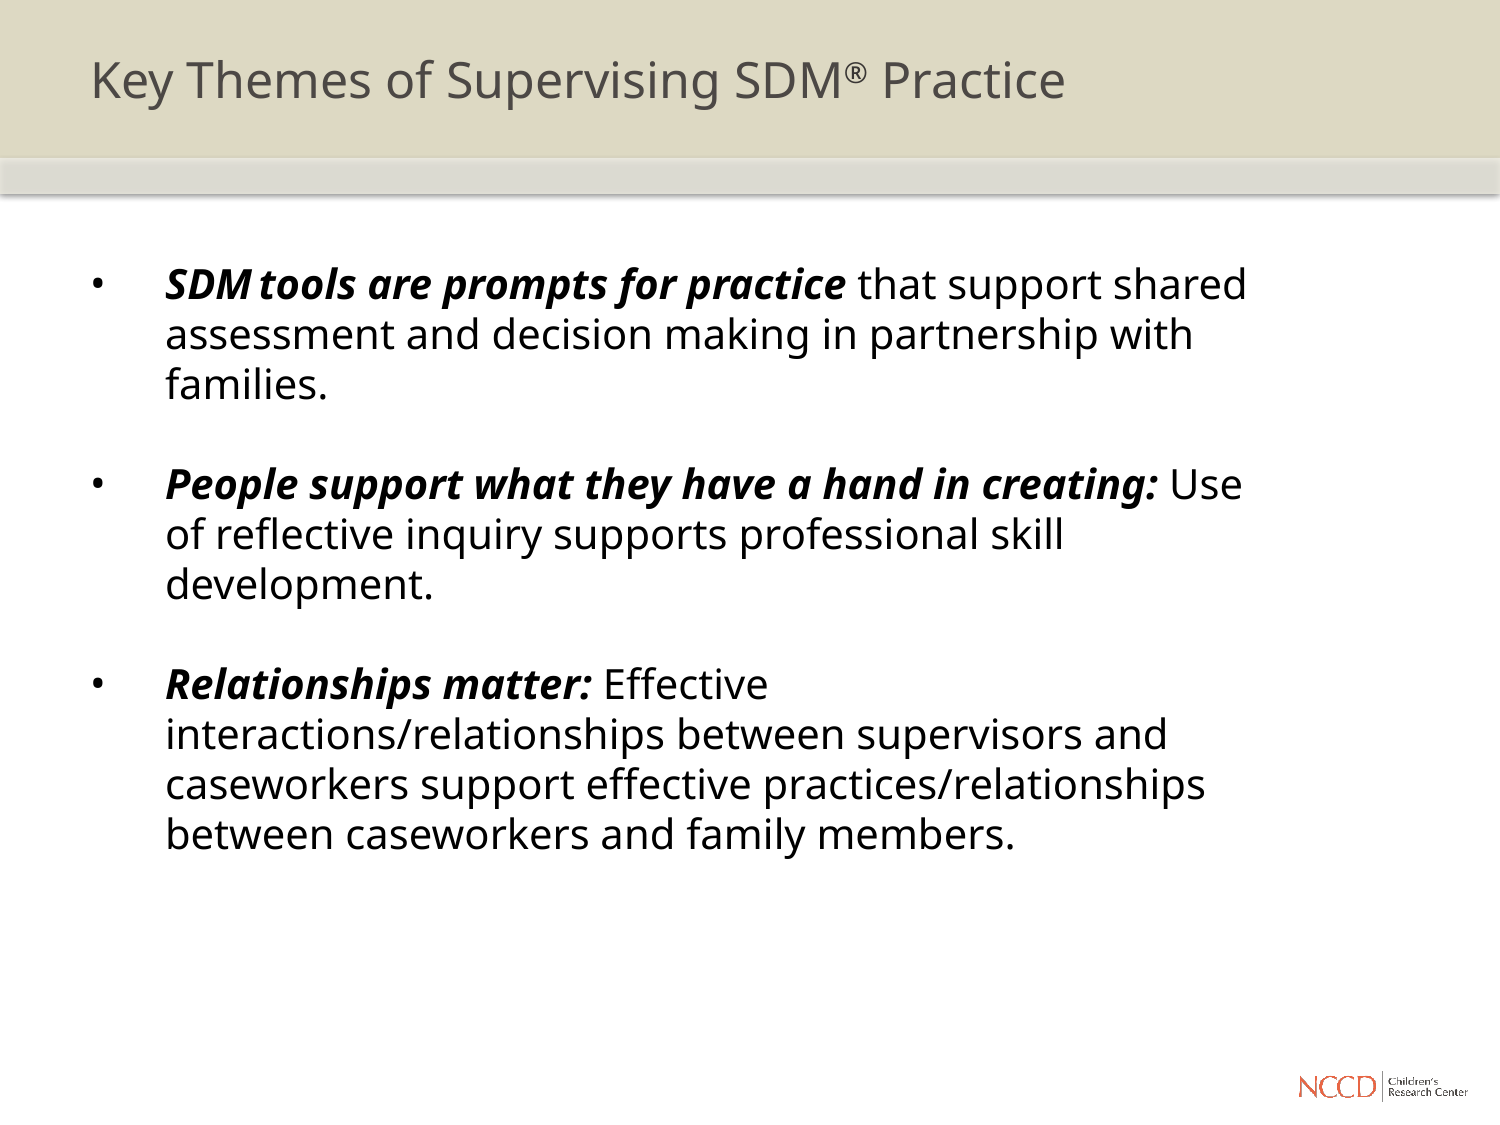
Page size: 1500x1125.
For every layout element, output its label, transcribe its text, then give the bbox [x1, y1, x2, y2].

title Key Themes of Supervising SDM® Practice [75, 0, 1425, 158]
picture [1299, 1069, 1468, 1103]
list SDM tools are prompts for practice that support shared assessment and decision making in partnership with families. People support what they have a hand in creating: Use of reflective inquiry supports professional skill development. Relationships matter: Effective interactions/relationships between supervisors and caseworkers support effective practices/relationships between caseworkers and family members. [75, 249, 1288, 1005]
